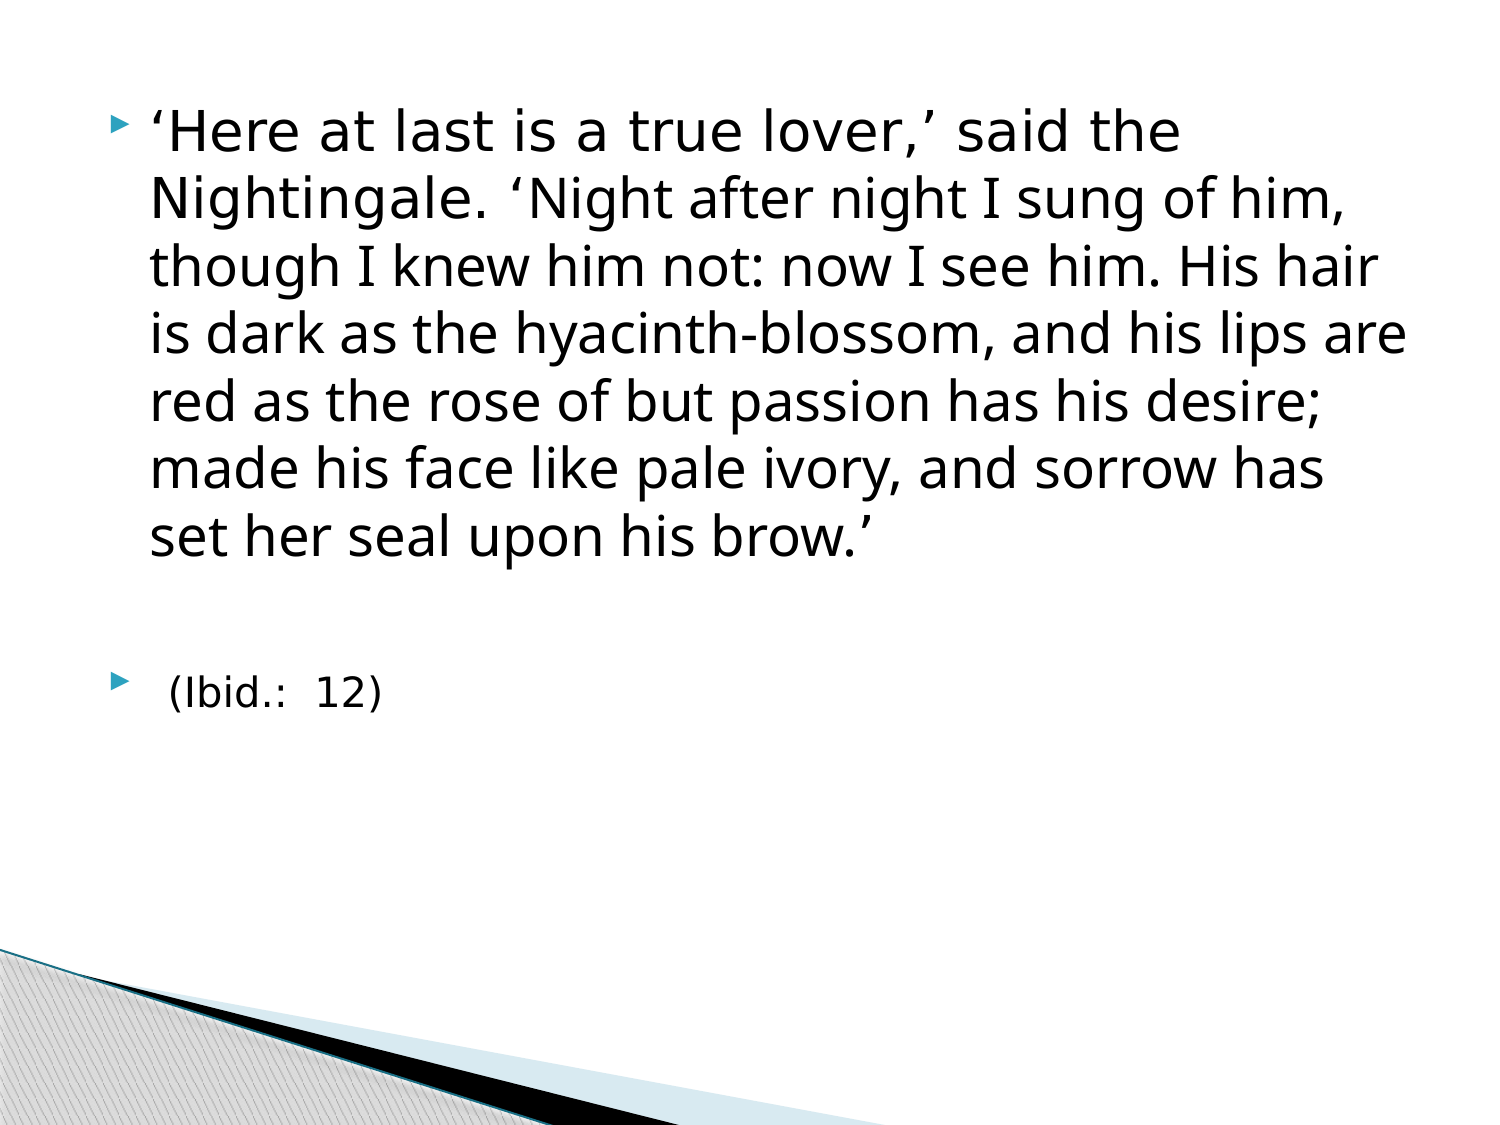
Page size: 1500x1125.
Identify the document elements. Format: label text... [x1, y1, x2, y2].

list ‘Here at last is a true lover,’ said the Nightingale. ‘Night after night I sung of him, though I knew him not: now I see him. His hair is dark as the hyacinth-blossom, and his lips are red as the rose of but passion has his desire; made his face like pale ivory, and sorrow has set her seal upon his brow.’ (Ibid.: 12) [75, 87, 1425, 986]
